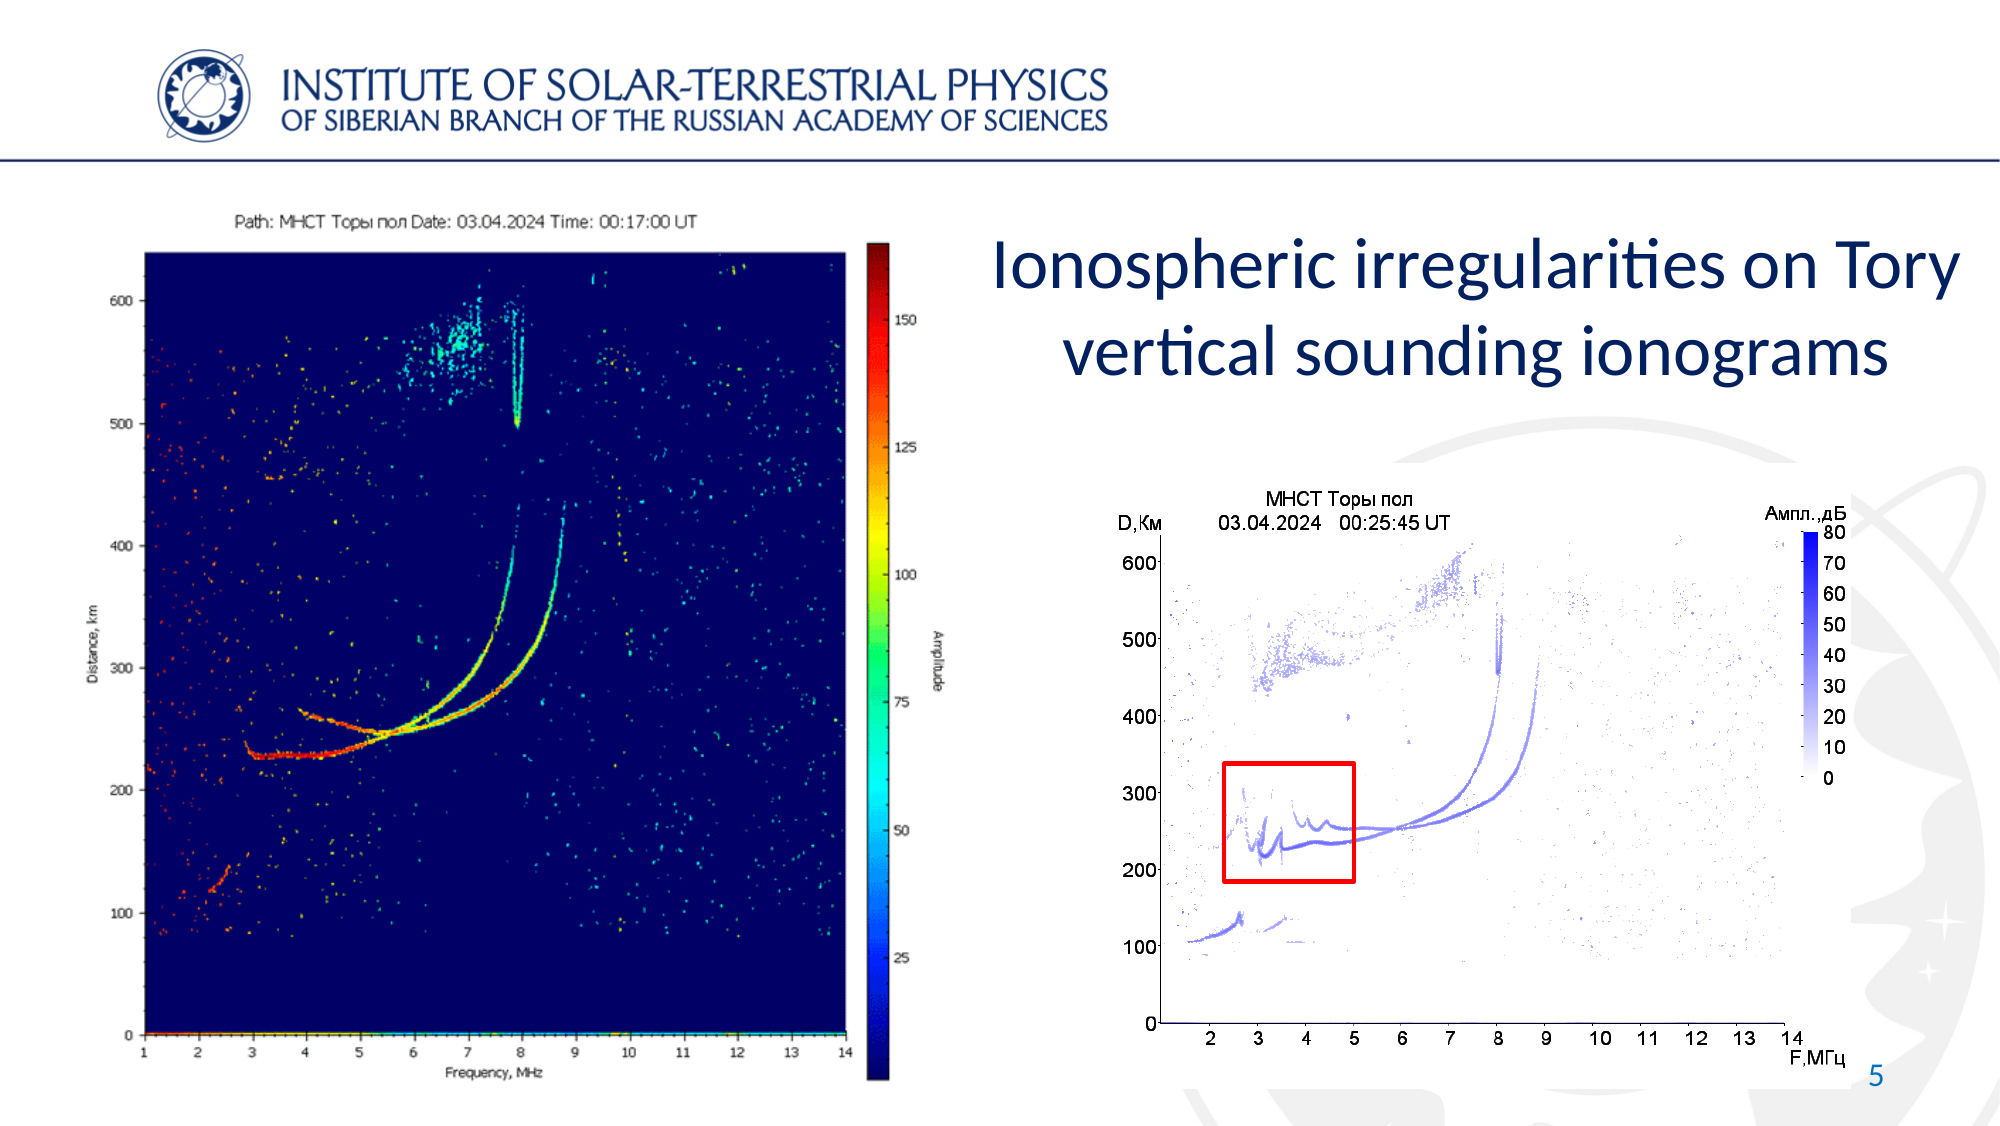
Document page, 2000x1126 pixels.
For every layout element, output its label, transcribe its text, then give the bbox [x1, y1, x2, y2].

title Ionospheric irregularities on Tory vertical sounding ionograms [976, 172, 1978, 433]
slide_number 5 [1433, 1042, 1900, 1103]
picture [0, 0, 2000, 1126]
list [78, 208, 949, 1088]
